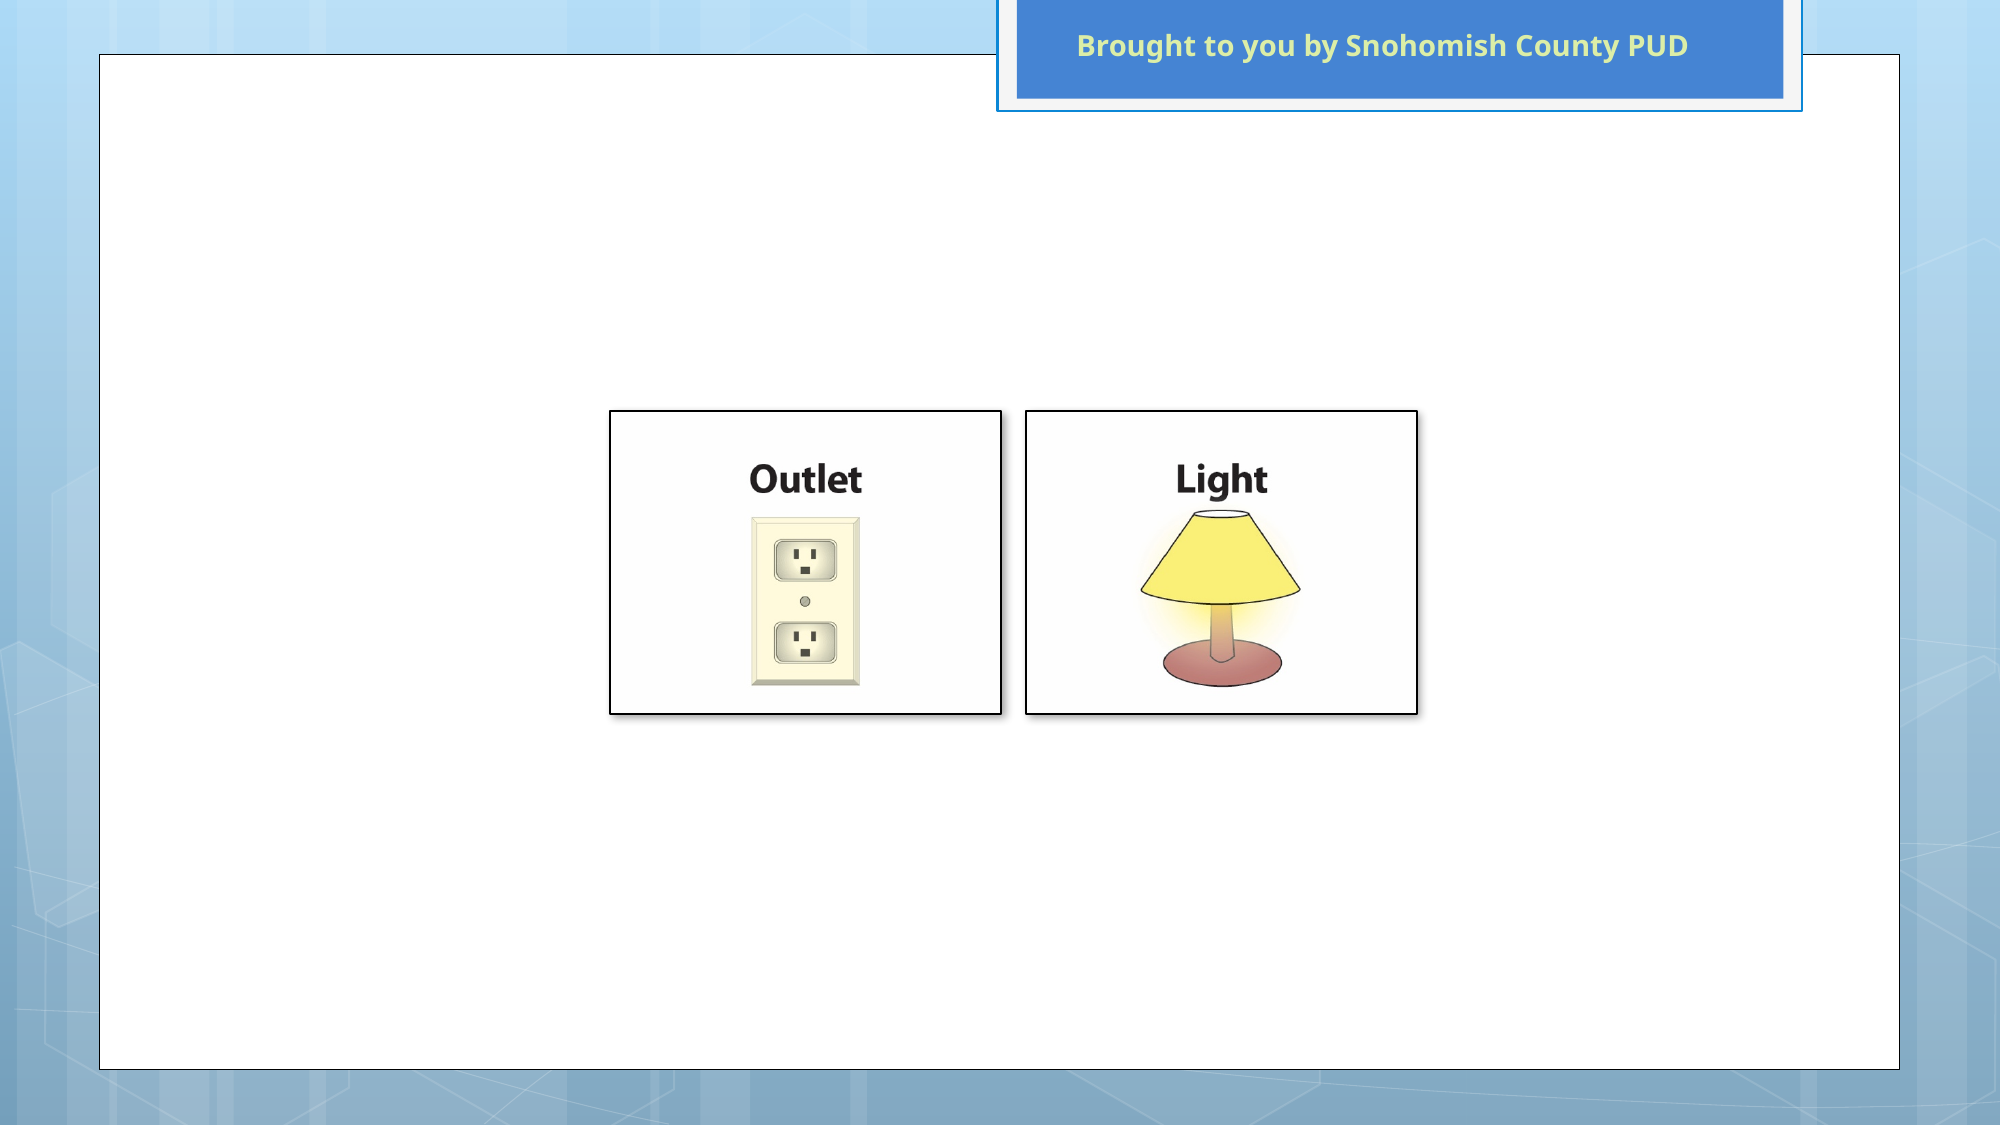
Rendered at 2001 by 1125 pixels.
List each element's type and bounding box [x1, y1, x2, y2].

picture [610, 411, 1001, 714]
picture [1026, 411, 1417, 714]
